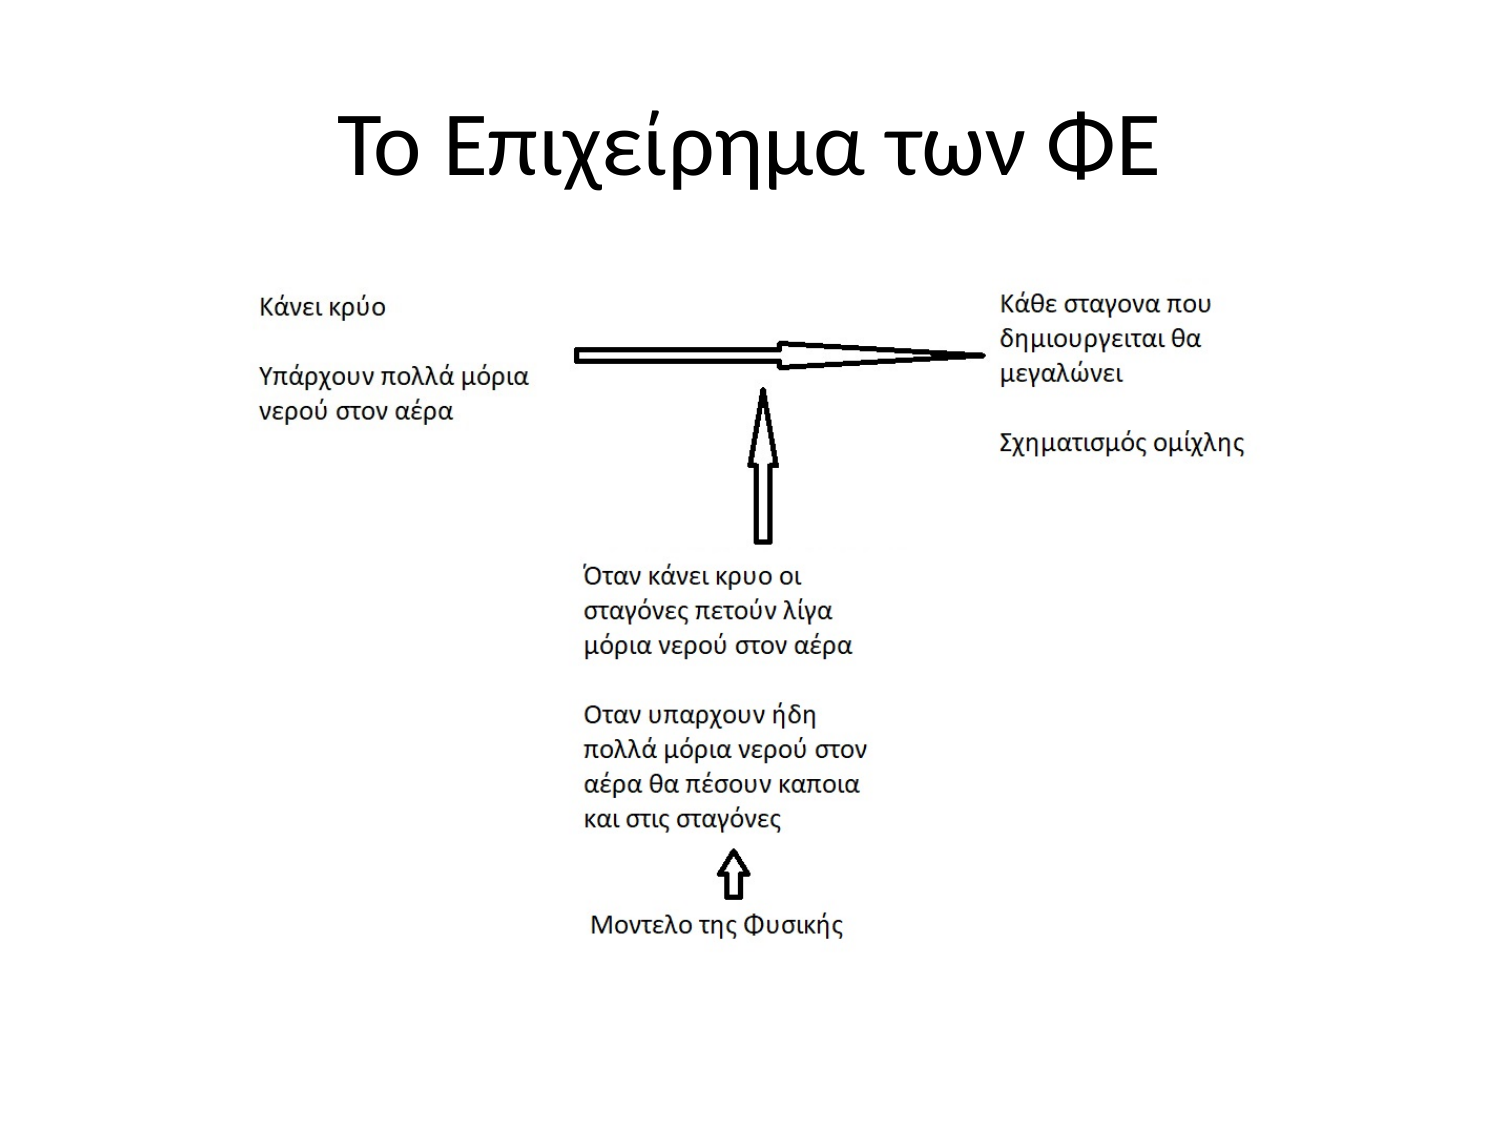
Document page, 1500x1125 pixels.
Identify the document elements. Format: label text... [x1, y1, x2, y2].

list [199, 262, 1300, 1006]
title Το Επιχείρημα των ΦΕ [75, 45, 1425, 233]
